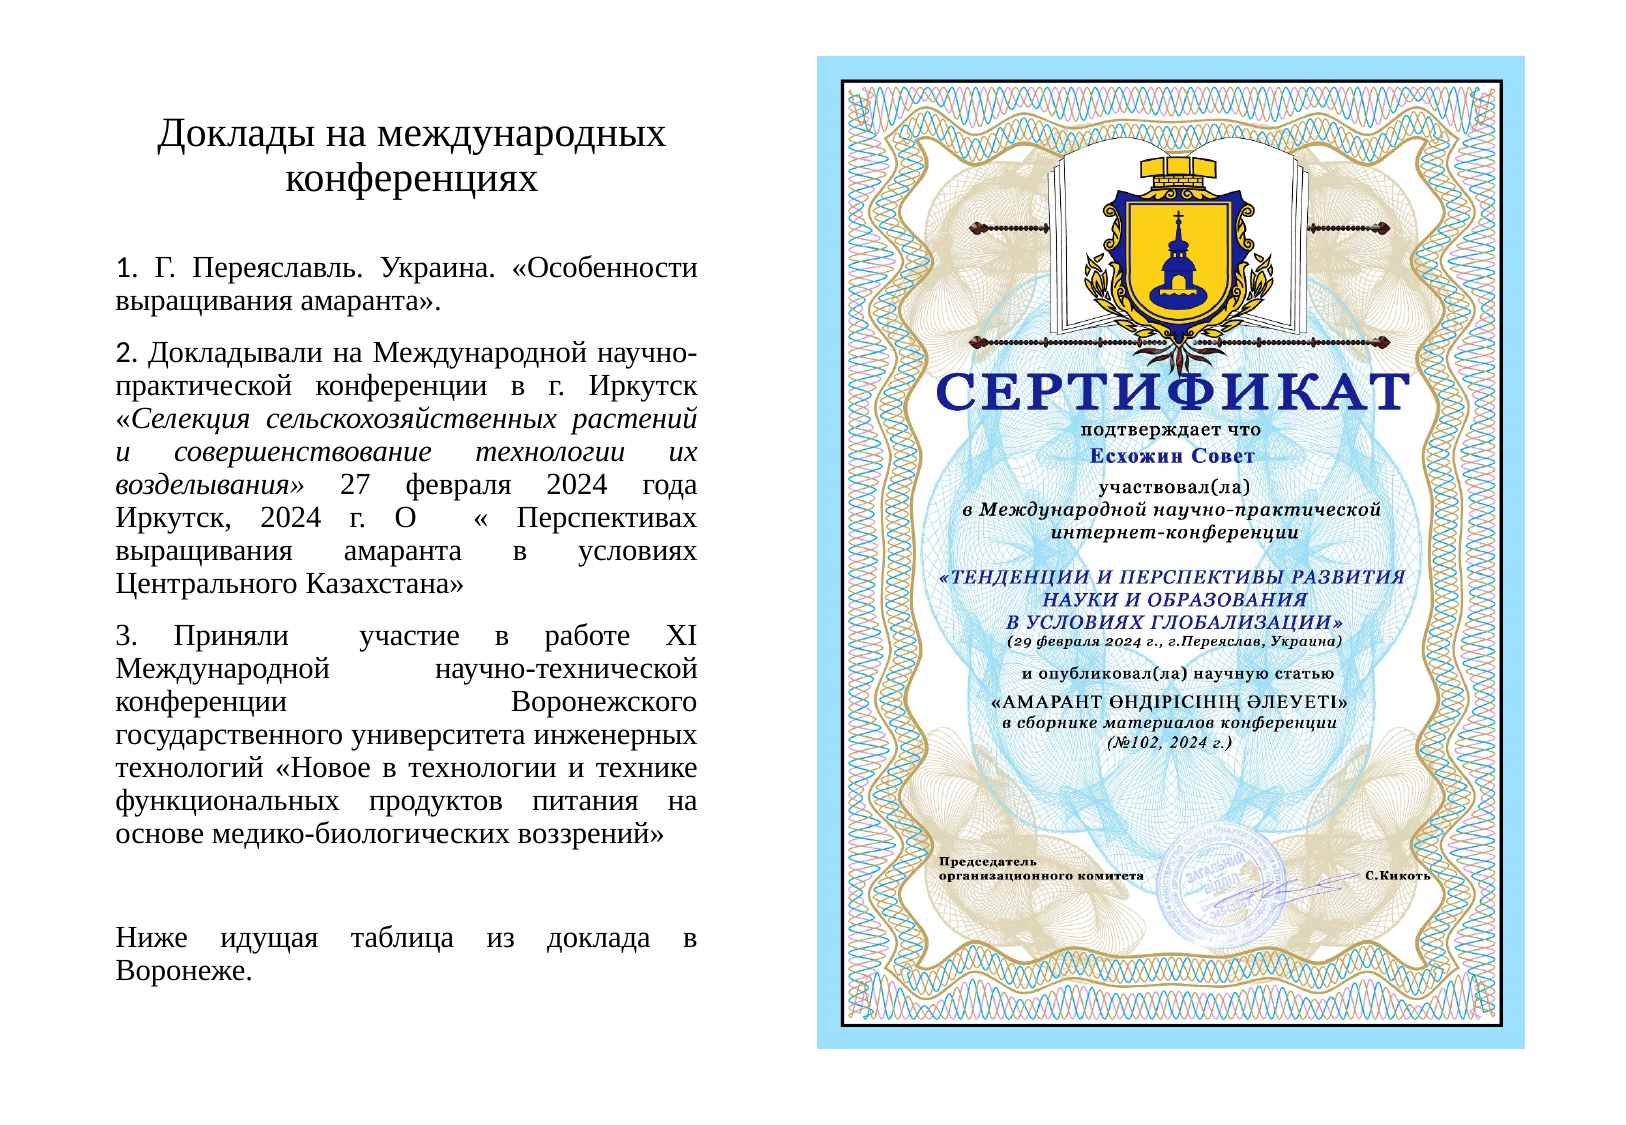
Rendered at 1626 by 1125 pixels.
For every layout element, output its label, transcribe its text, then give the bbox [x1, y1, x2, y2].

list 1. Г. Переяславль. Украина. «Особенности выращивания амаранта». 2. Докладывали на Международной научно-практической конференции в г. Иркутск «Селекция сельскохозяйственных растений и совершенствование технологии их возделывания» 27 февраля 2024 года Иркутск, 2024 г. О « Перспективах выращивания амаранта в условиях Центрального Казахстана» 3. Приняли участие в работе XI Международной научно-технической конференции Воронежского государственного университета инженерных технологий «Новое в технологии и технике функциональных продуктов питания на основе медико-биологических воззрений» Ниже идущая таблица из доклада в Воронеже. [100, 243, 713, 1034]
title Доклады на международных конференциях [111, 75, 713, 208]
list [817, 56, 1525, 1049]
